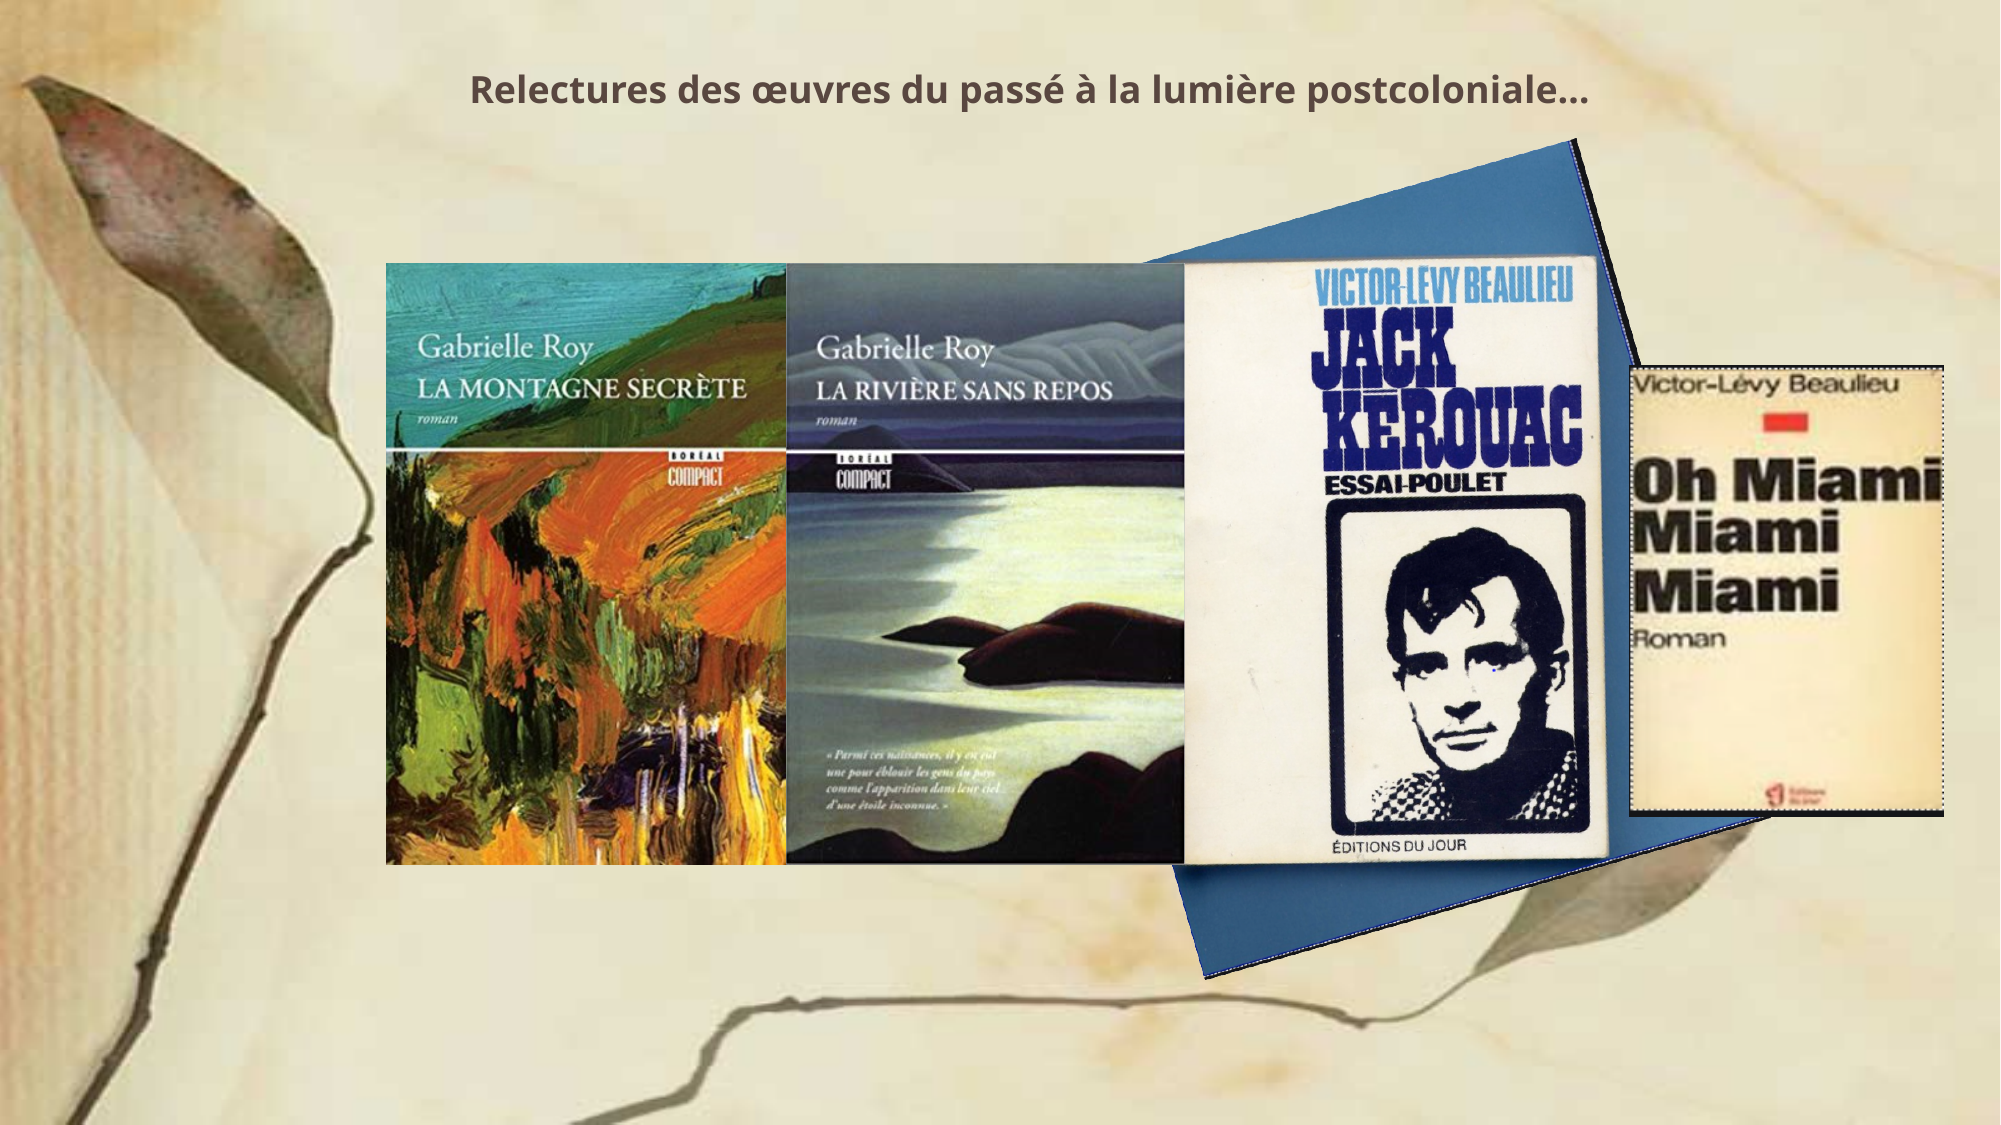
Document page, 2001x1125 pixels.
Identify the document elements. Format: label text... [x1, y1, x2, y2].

text_box Relectures des œuvres du passé à la lumière postcoloniale… [454, 59, 1607, 119]
picture [0, 0, 2000, 1125]
